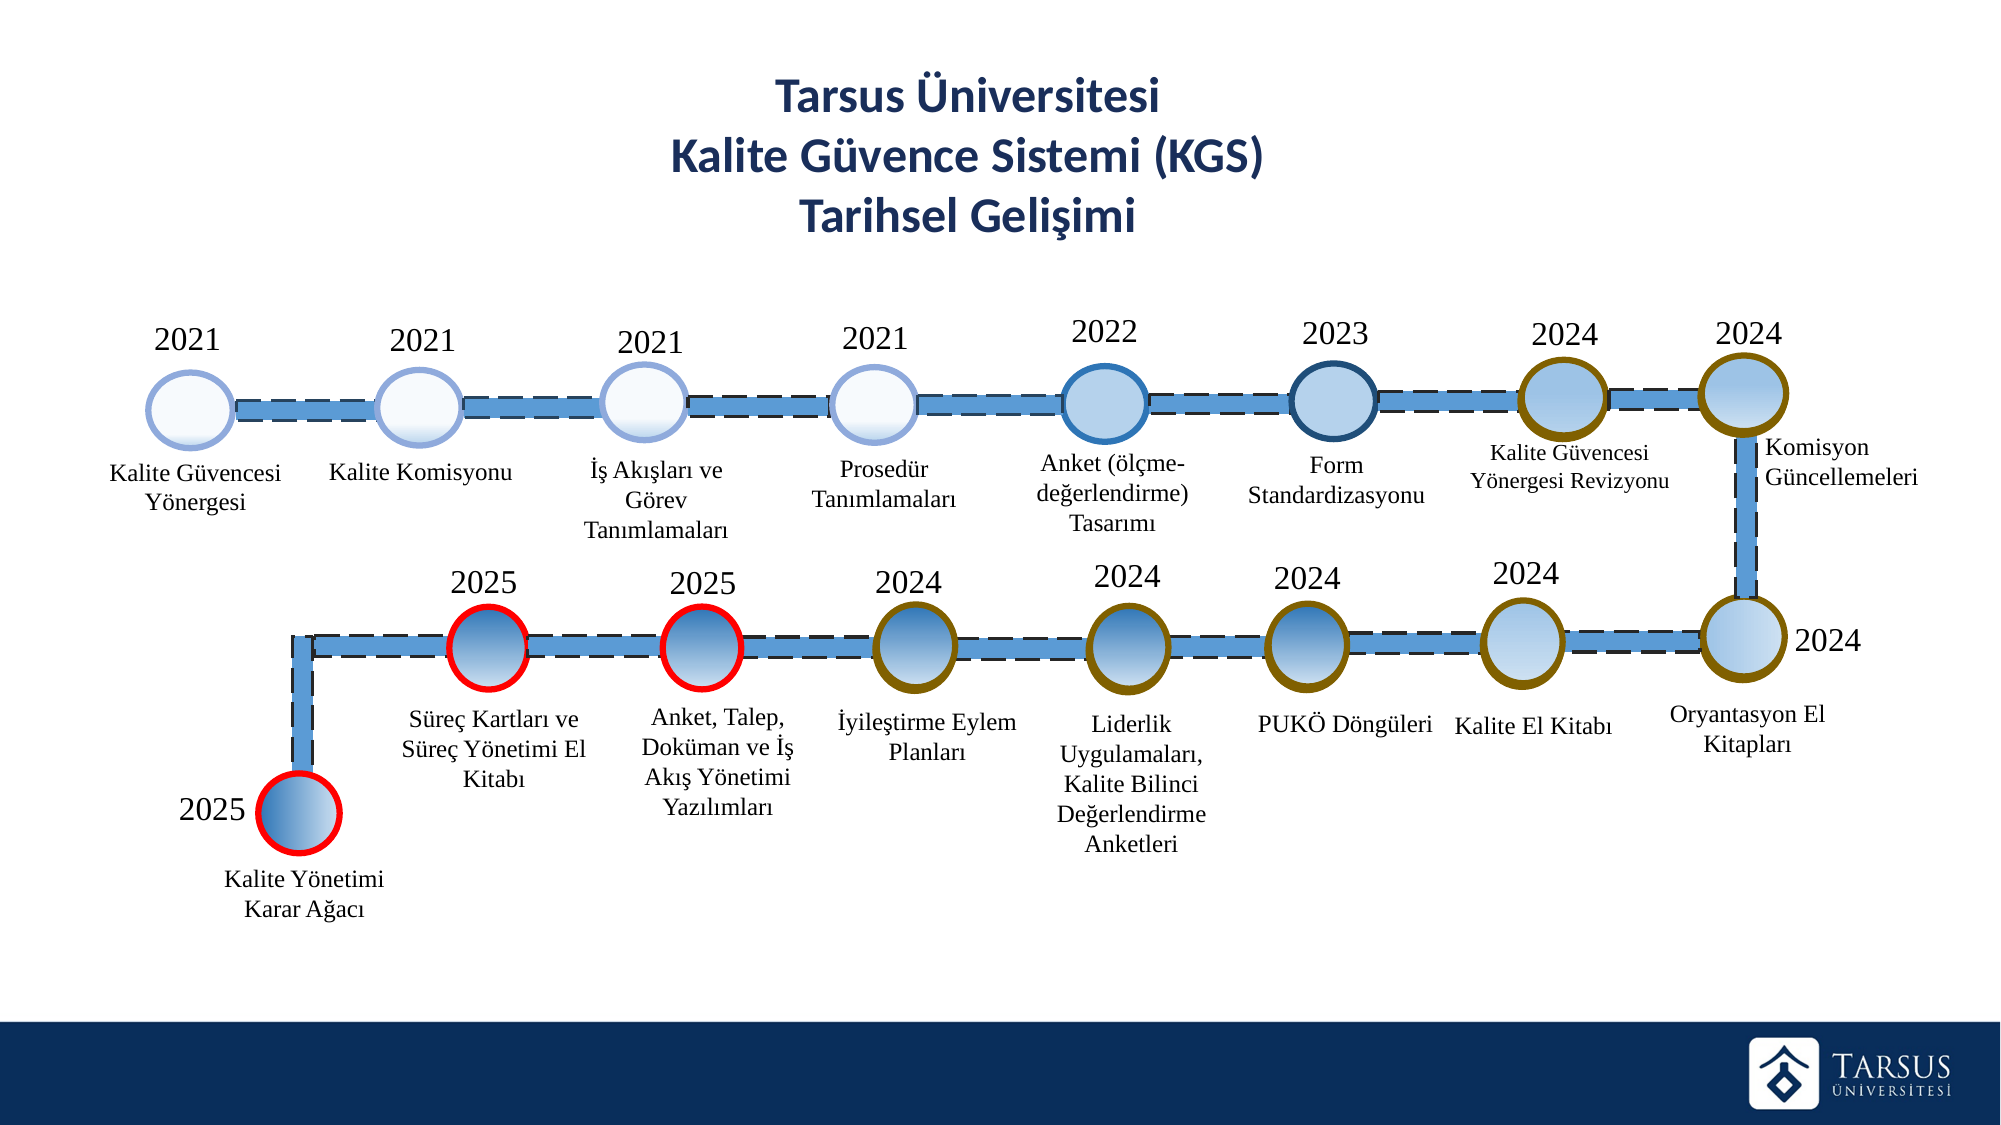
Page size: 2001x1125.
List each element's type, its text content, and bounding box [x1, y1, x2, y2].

picture [0, 0, 2001, 1125]
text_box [81, 302, 1944, 937]
text_box Tarsus Üniversitesi Kalite Güvence Sistemi (KGS) Tarihsel Gelişimi [231, 54, 1717, 250]
